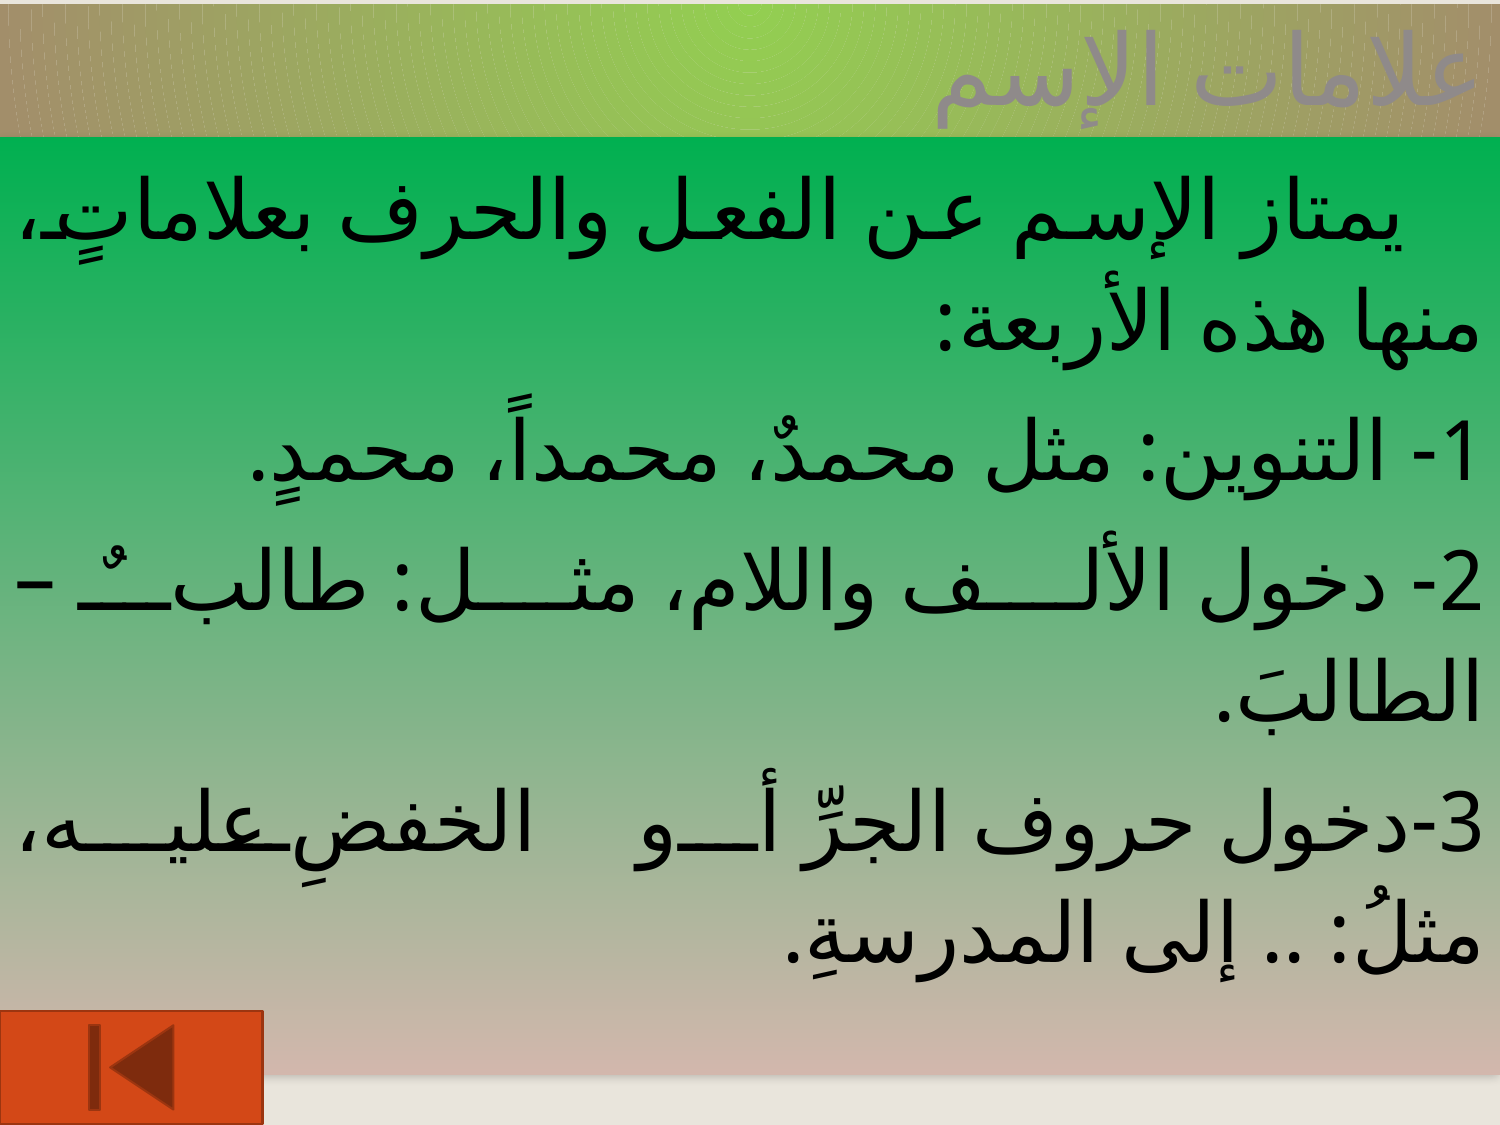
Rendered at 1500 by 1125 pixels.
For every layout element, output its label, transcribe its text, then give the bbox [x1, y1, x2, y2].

list يمتاز الإسم عن الفعل والحرف بعلاماتٍ، منها هذه الأربعة: 1- التنوين: مثل محمدٌ، محمداً، محمدٍ. 2- دخول الألف واللام، مثل: طالبٌ – الطالبَ. 3-دخول حروف الجرِّ أو الخفضِ عليه، مثلُ: .. إلى المدرسةِ. [0, 137, 1500, 1075]
text_box [0, 1010, 264, 1125]
title علامات الإسم [0, 4, 1500, 137]
